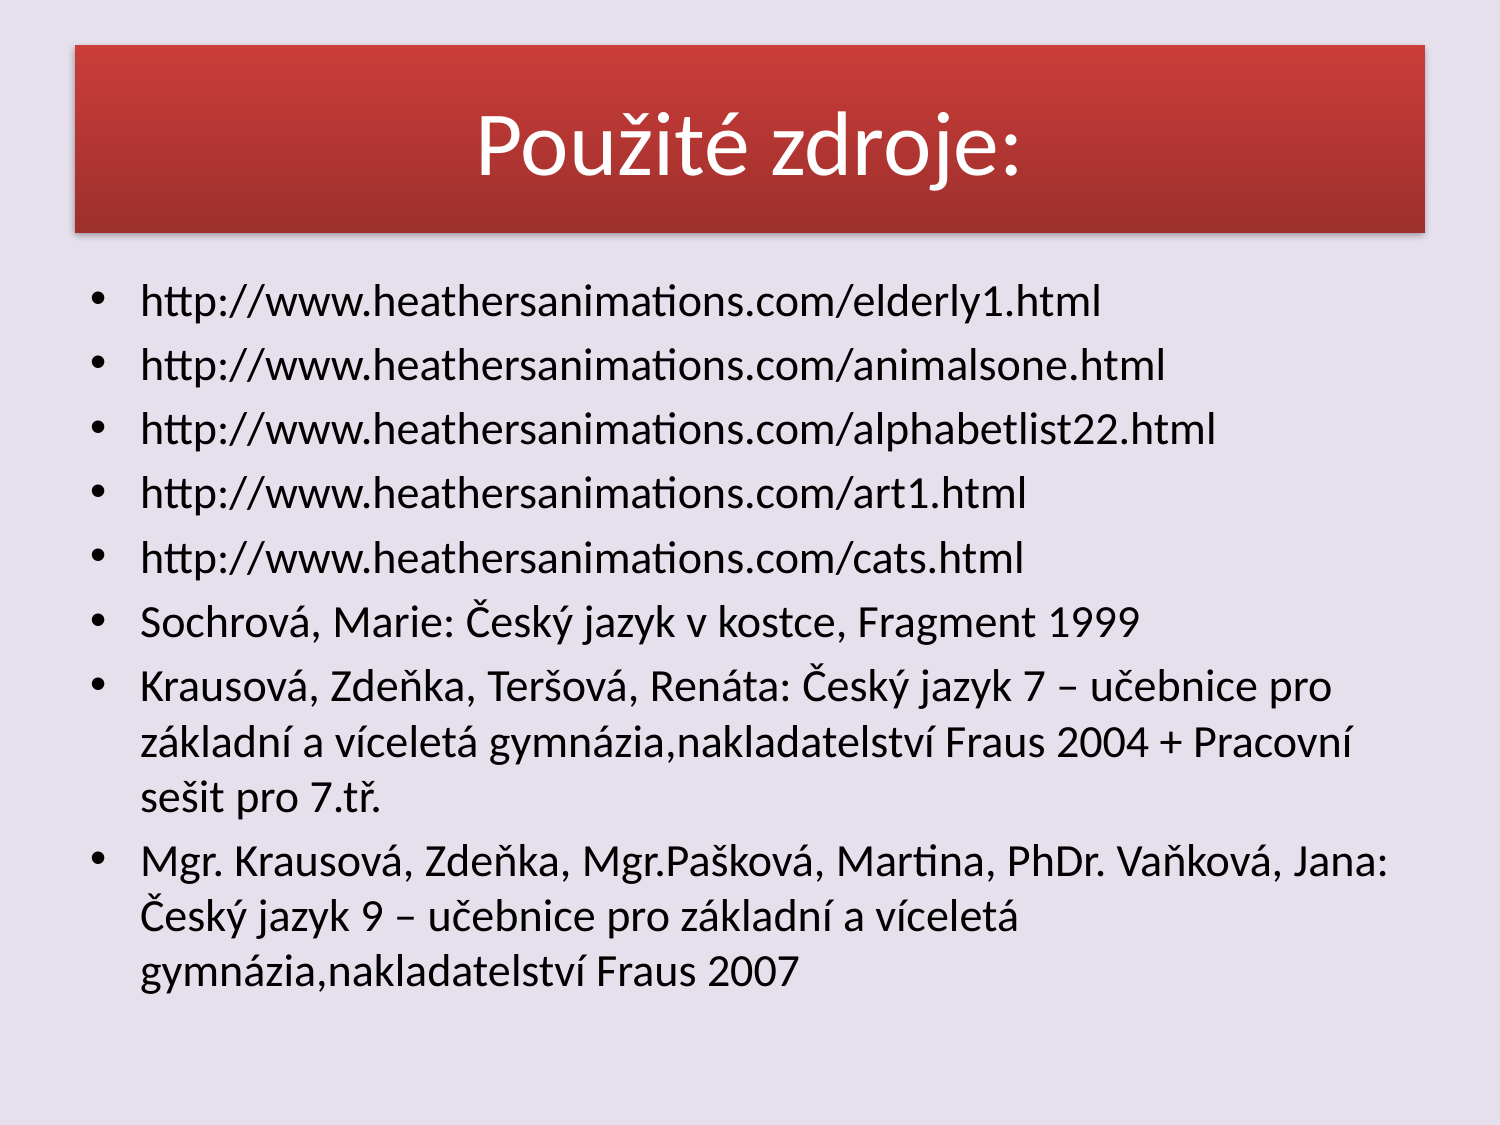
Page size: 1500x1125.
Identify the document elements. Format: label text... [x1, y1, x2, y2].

list http://www.heathersanimations.com/elderly1.html http://www.heathersanimations.com/animalsone.html http://www.heathersanimations.com/alphabetlist22.html http://www.heathersanimations.com/art1.html http://www.heathersanimations.com/cats.html Sochrová, Marie: Český jazyk v kostce, Fragment 1999 Krausová, Zdeňka, Teršová, Renáta: Český jazyk 7 – učebnice pro základní a víceletá gymnázia,nakladatelství Fraus 2004 + Pracovní sešit pro 7.tř. Mgr. Krausová, Zdeňka, Mgr.Pašková, Martina, PhDr. Vaňková, Jana: Český jazyk 9 – učebnice pro základní a víceletá gymnázia,nakladatelství Fraus 2007 [75, 262, 1425, 1005]
title Použité zdroje: [75, 45, 1425, 233]
